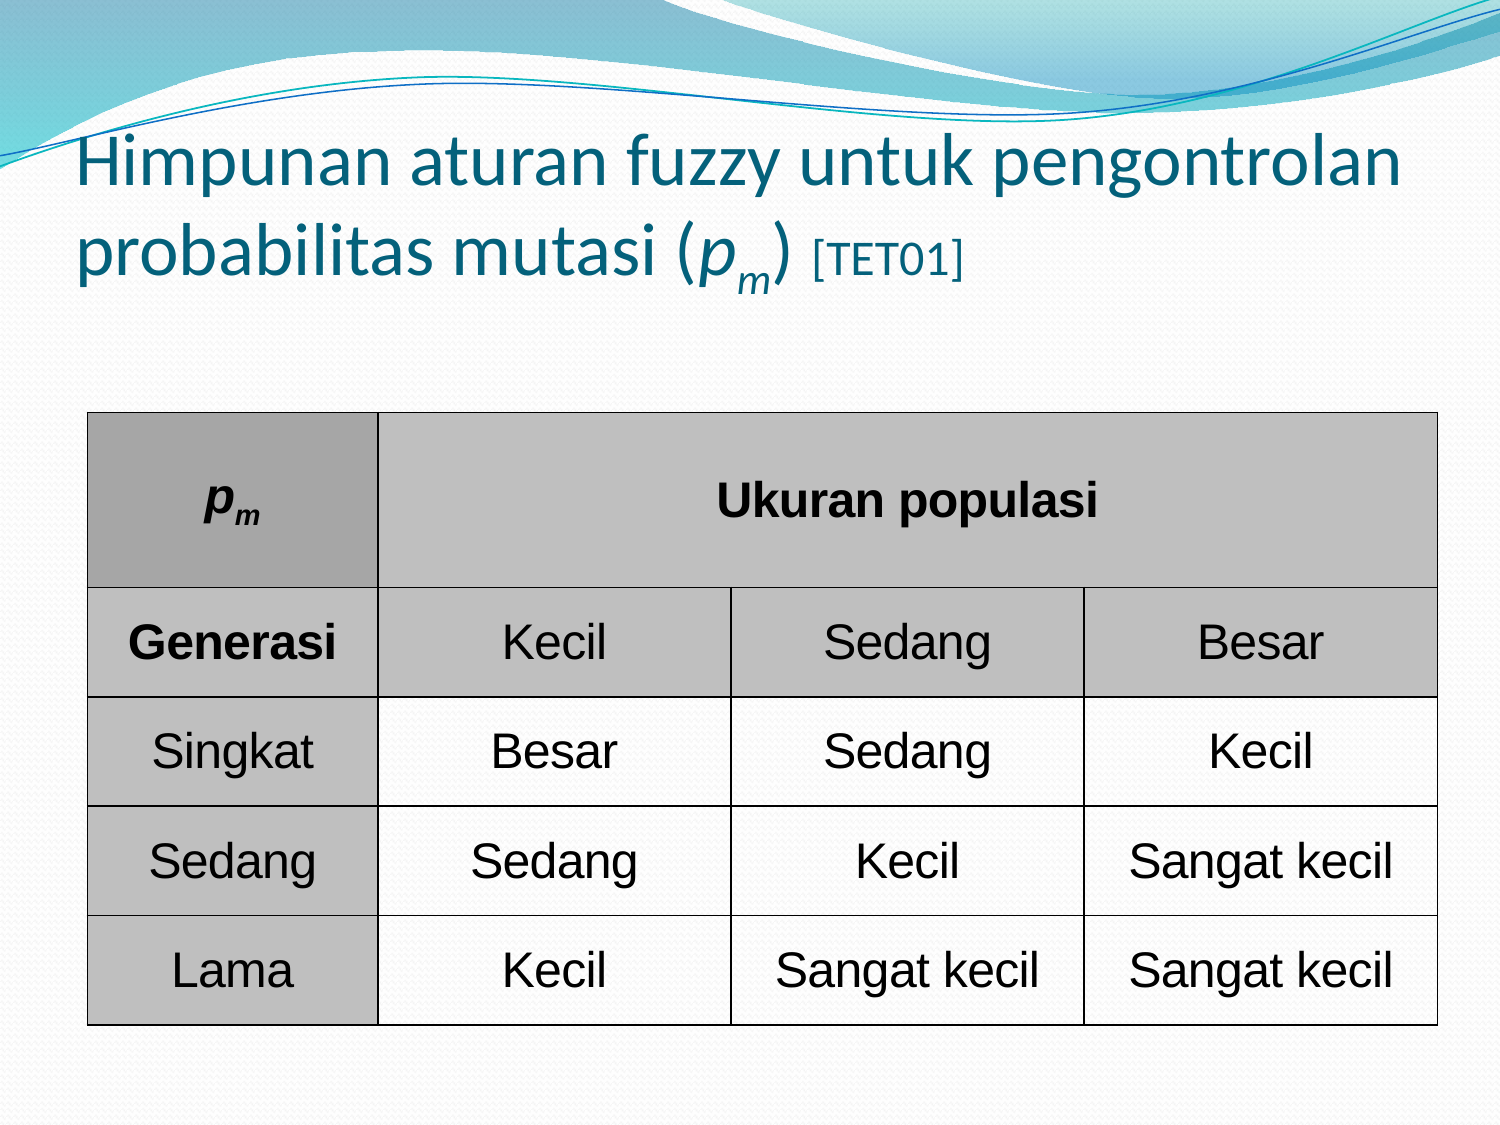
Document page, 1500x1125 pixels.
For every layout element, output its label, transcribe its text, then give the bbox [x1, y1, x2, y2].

table_cell Besar [1085, 588, 1437, 696]
table_cell Sedang [379, 807, 730, 915]
title Himpunan aturan fuzzy untuk pengontrolan probabilitas mutasi (pm) [TET01] [75, 115, 1438, 303]
table_cell Sedang [732, 588, 1083, 696]
table_cell Sangat kecil [1085, 916, 1437, 1024]
table_cell Kecil [732, 807, 1083, 915]
table_cell Kecil [379, 916, 730, 1024]
table_cell Lama [88, 916, 377, 1024]
table_cell Singkat [88, 698, 377, 805]
table_cell Besar [379, 698, 730, 805]
table_cell Generasi [88, 588, 377, 696]
table_header pm [88, 413, 377, 587]
table_cell Sangat kecil [1085, 807, 1437, 915]
table_cell Sedang [88, 807, 377, 915]
table_cell Kecil [1085, 698, 1437, 805]
table_cell Sedang [732, 698, 1083, 805]
table_cell Sangat kecil [732, 916, 1083, 1024]
table_cell Kecil [379, 588, 730, 696]
table_header Ukuran populasi [379, 413, 1437, 587]
